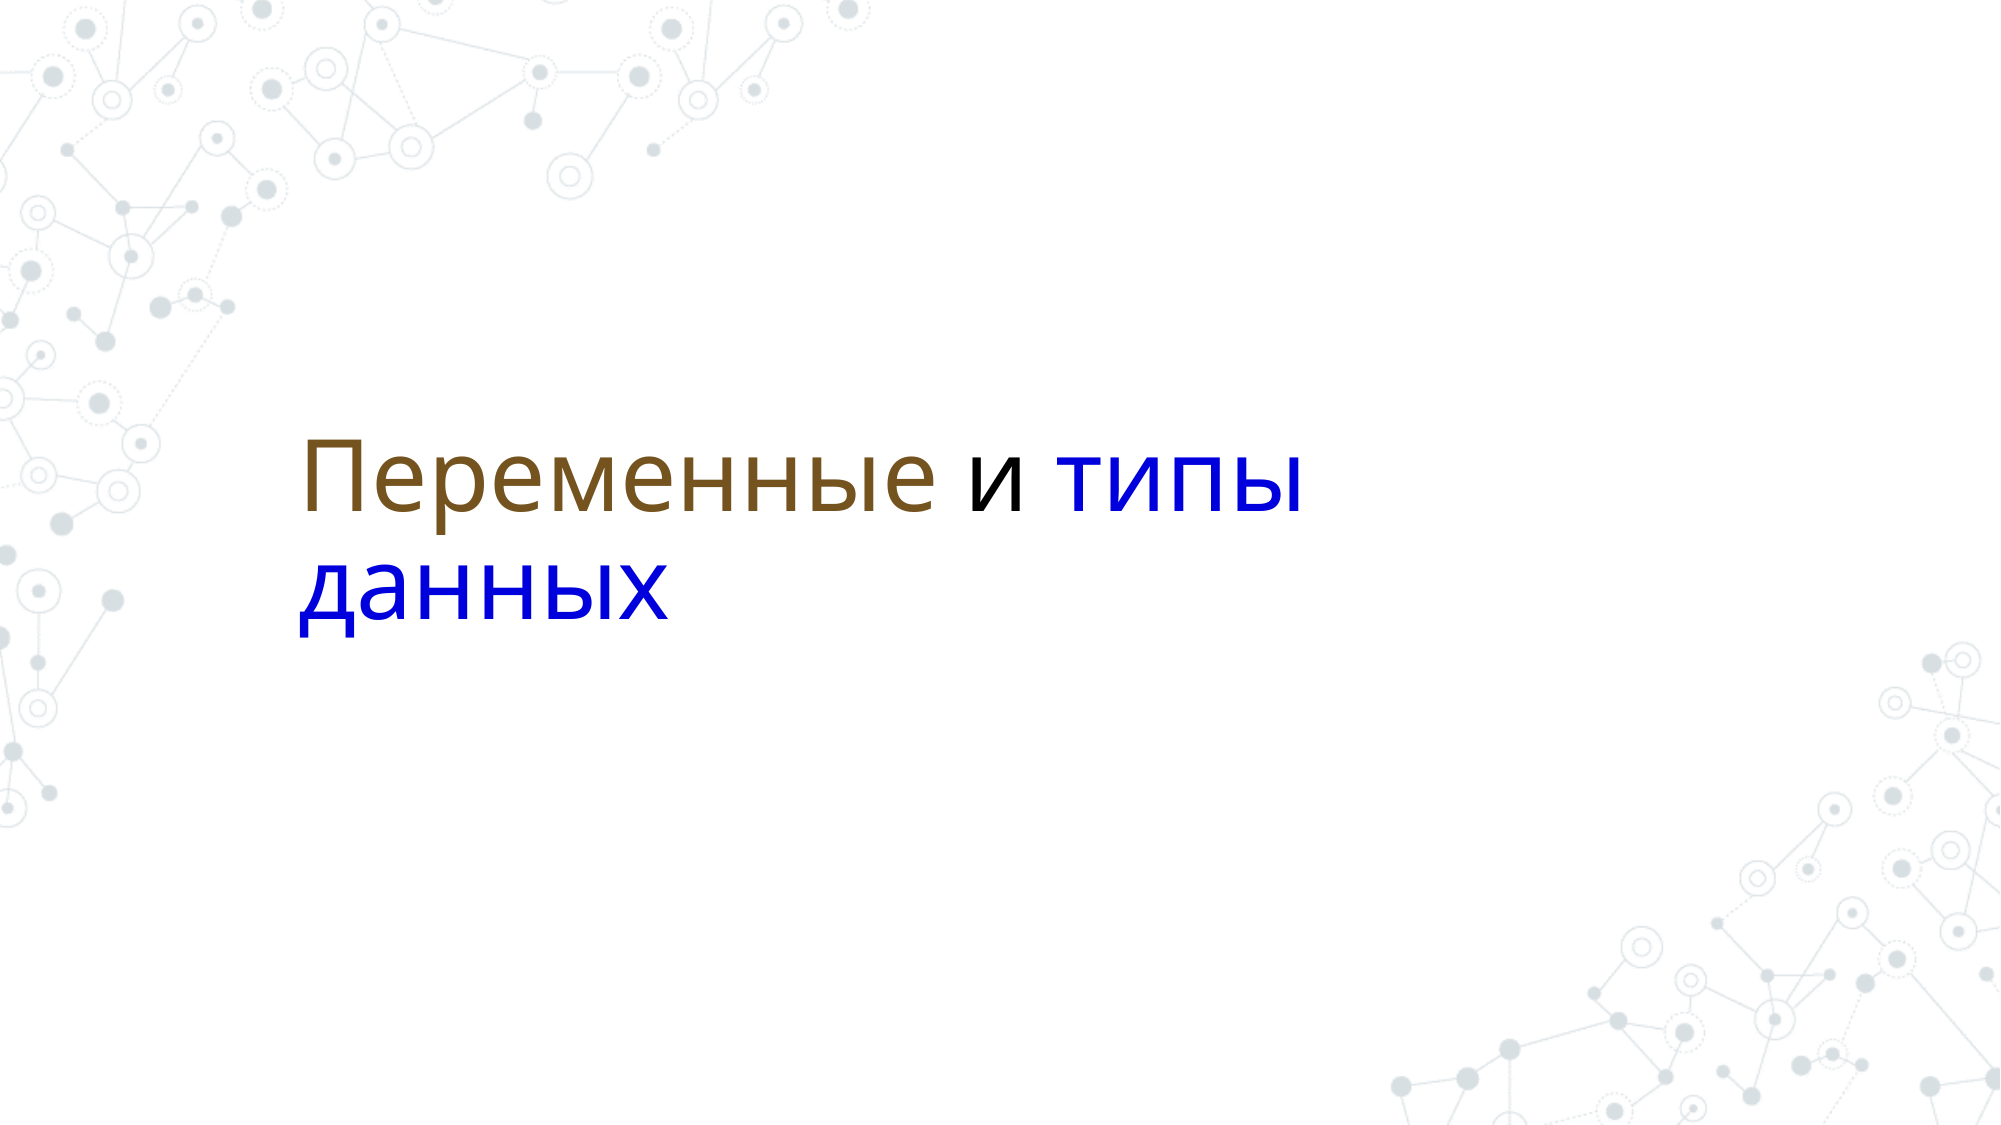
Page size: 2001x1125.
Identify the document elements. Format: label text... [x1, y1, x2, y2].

title Переменные и типы данных [283, 402, 1703, 649]
